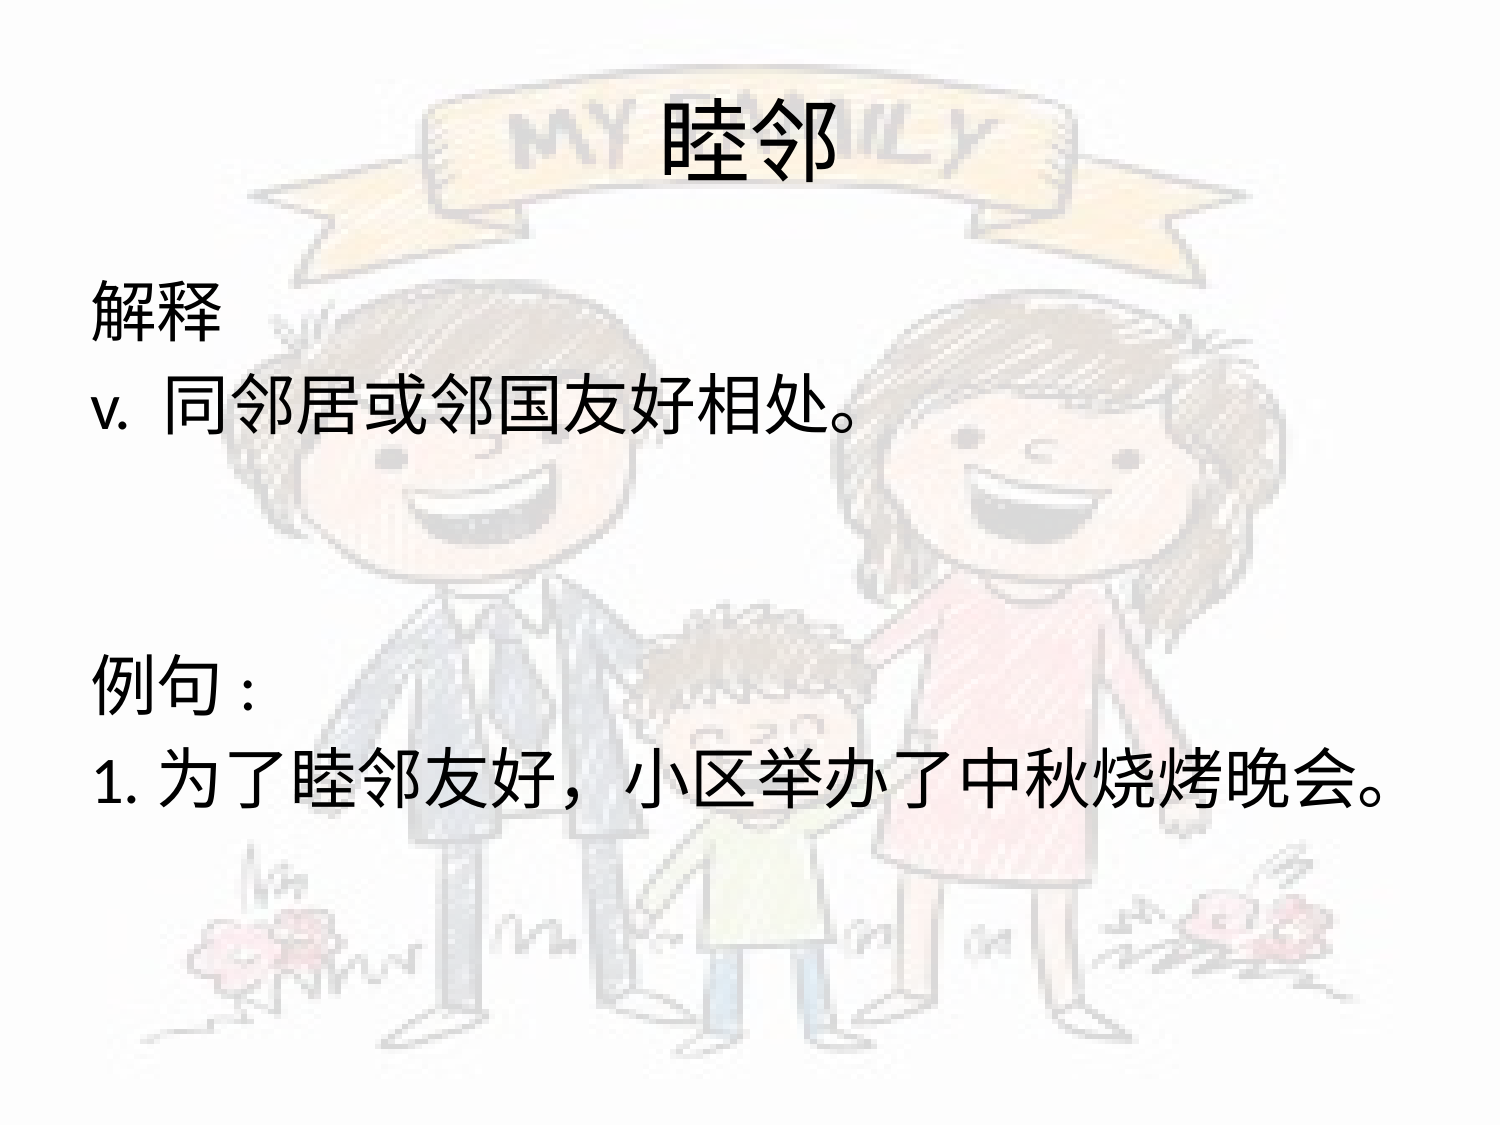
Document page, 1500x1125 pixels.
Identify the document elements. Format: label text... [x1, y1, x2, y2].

list 解释 v. 同邻居或邻国友好相处。 例句: 1.为了睦邻友好，小区举办了中秋烧烤晚会。 [75, 262, 1425, 1005]
title 睦邻 [75, 45, 1425, 233]
